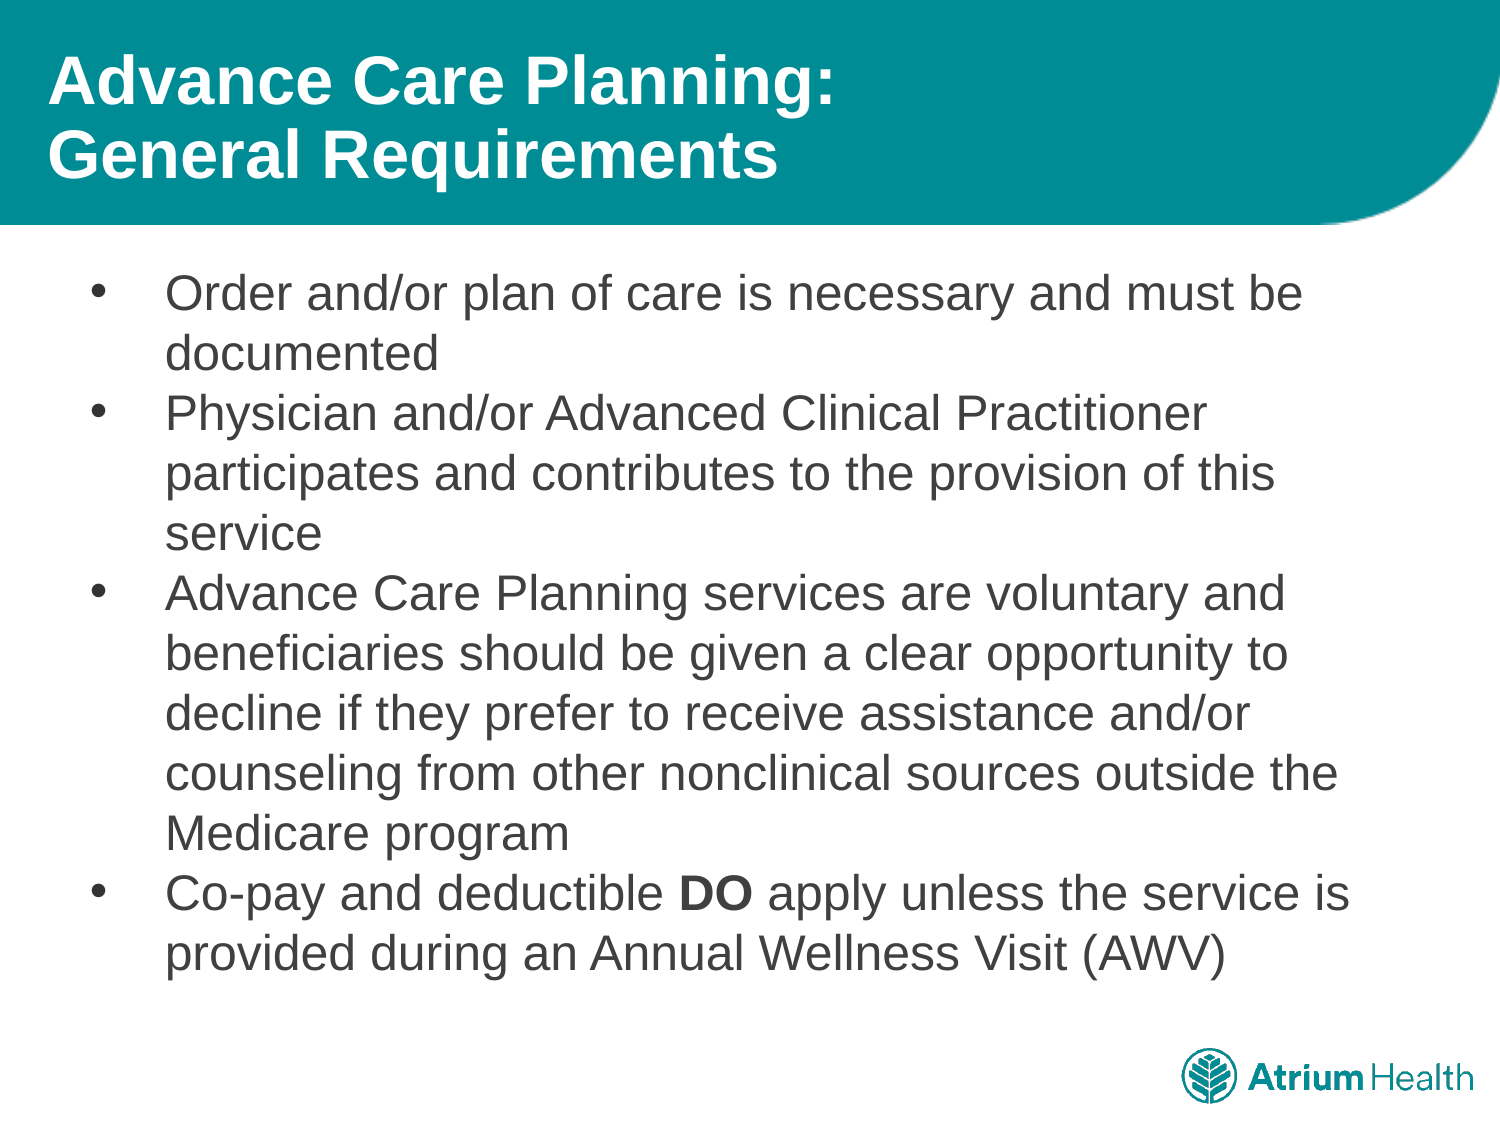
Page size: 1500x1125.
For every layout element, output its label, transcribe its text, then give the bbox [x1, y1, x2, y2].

picture [0, 0, 1500, 225]
title Advance Care Planning: General Requirements [32, 10, 1474, 228]
picture [1154, 1020, 1500, 1125]
text_box Order and/or plan of care is necessary and must be documented Physician and/or Advanced Clinical Practitioner participates and contributes to the provision of this service Advance Care Planning services are voluntary and beneficiaries should be given a clear opportunity to decline if they prefer to receive assistance and/or counseling from other nonclinical sources outside the Medicare program Co-pay and deductible DO apply unless the service is provided during an Annual Wellness Visit (AWV) [75, 253, 1388, 1048]
